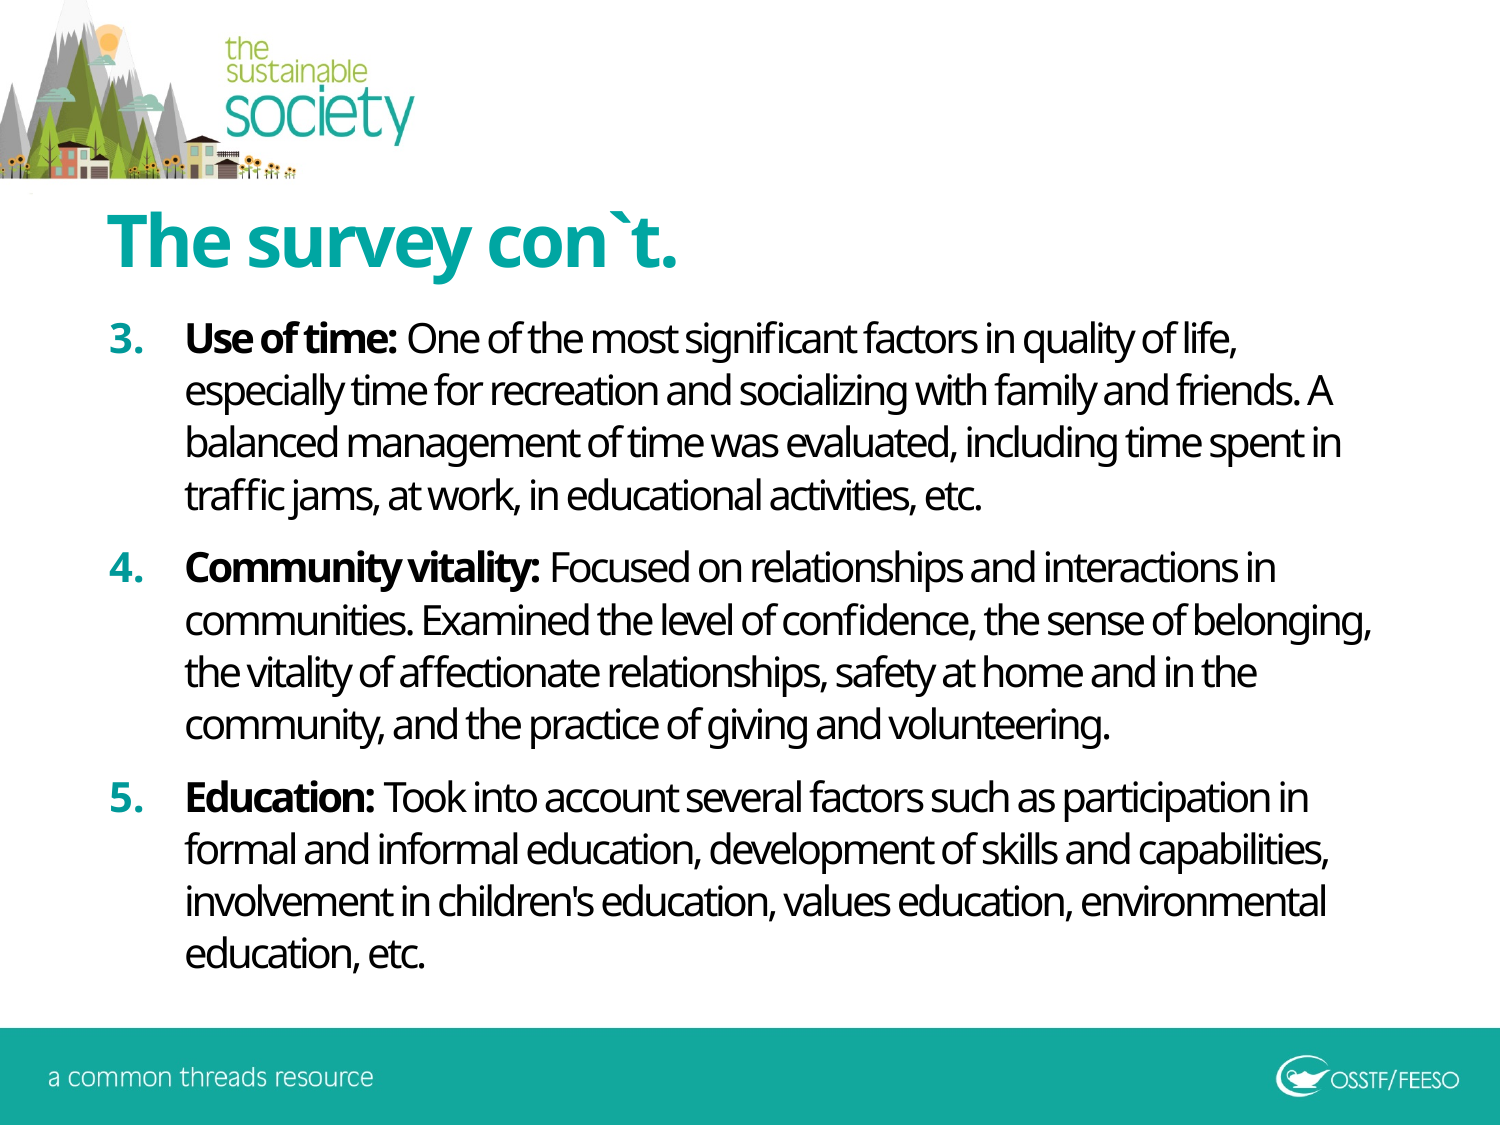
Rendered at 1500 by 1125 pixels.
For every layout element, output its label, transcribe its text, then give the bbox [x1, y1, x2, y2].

text_box Use of time: One of the most significant factors in quality of life, especially time for recreation and socializing with family and friends. A balanced management of time was evaluated, including time spent in traffic jams, at work, in educational activities, etc. Community vitality: Focused on relationships and interactions in communities. Examined the level of confidence, the sense of belonging, the vitality of affectionate relationships, safety at home and in the community, and the practice of giving and volunteering. Education: Took into account several factors such as participation in formal and informal education, development of skills and capabilities, involvement in children's education, values education, environmental education, etc. [64, 302, 1412, 941]
picture [0, 0, 1500, 1125]
text_box The survey con`t. [92, 208, 1290, 279]
